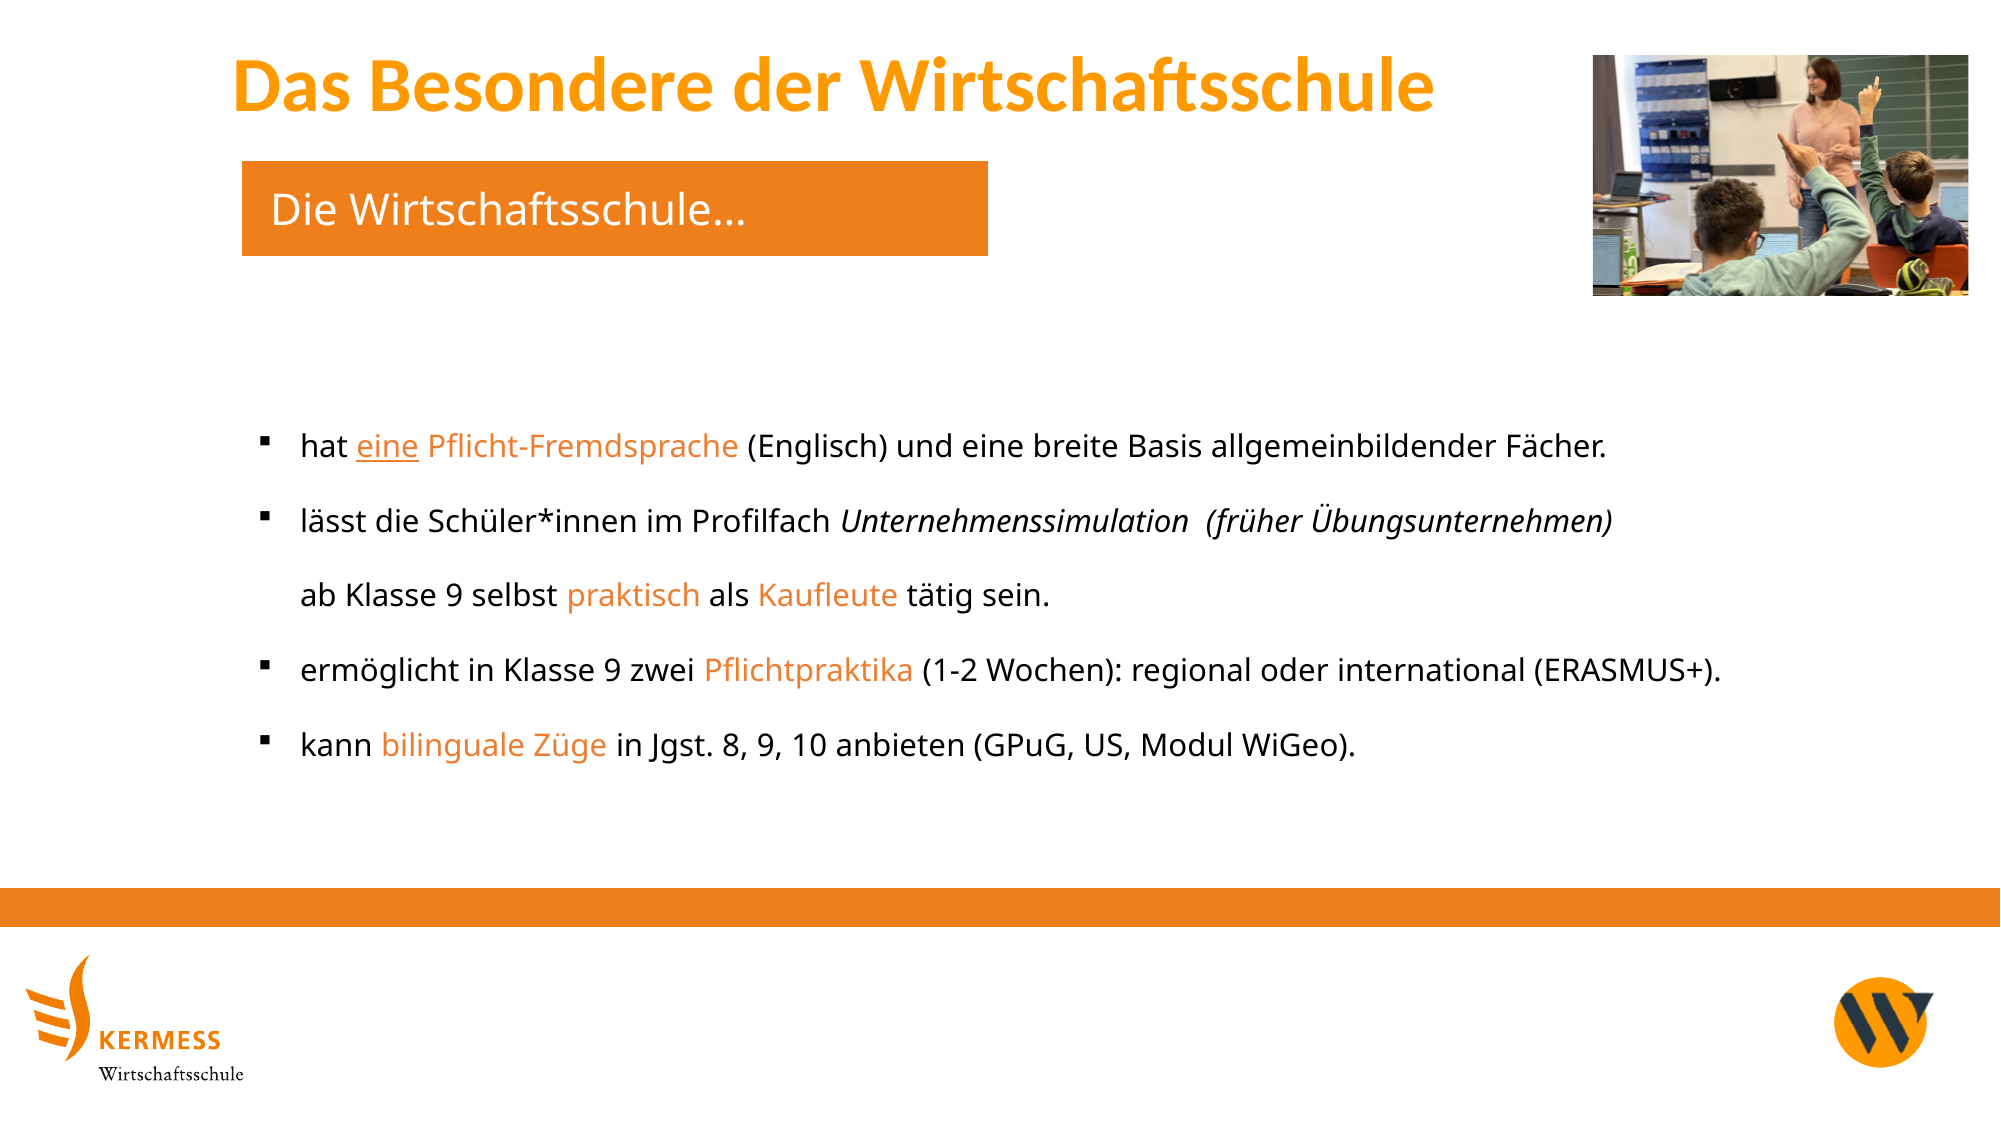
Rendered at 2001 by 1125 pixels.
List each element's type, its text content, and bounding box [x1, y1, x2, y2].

picture [1592, 55, 1969, 296]
text_box Das Besondere der Wirtschaftsschule [217, 25, 1858, 135]
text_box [243, 162, 987, 255]
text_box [1815, 955, 1954, 1079]
picture [23, 952, 244, 1082]
text_box hat eine Pflicht-Fremdsprache (Englisch) und eine breite Basis allgemeinbildender Fächer. lässt die Schüler*innen im Profilfach Unternehmenssimulation (früher Übungsunternehmen) ab Klasse 9 selbst praktisch als Kaufleute tätig sein. ermöglicht in Klasse 9 zwei Pflichtpraktika (1-2 Wochen): regional oder international (ERASMUS+). kann bilinguale Züge in Jgst. 8, 9, 10 anbieten (GPuG, US, Modul WiGeo). [243, 381, 1984, 771]
text_box [0, 888, 2000, 927]
